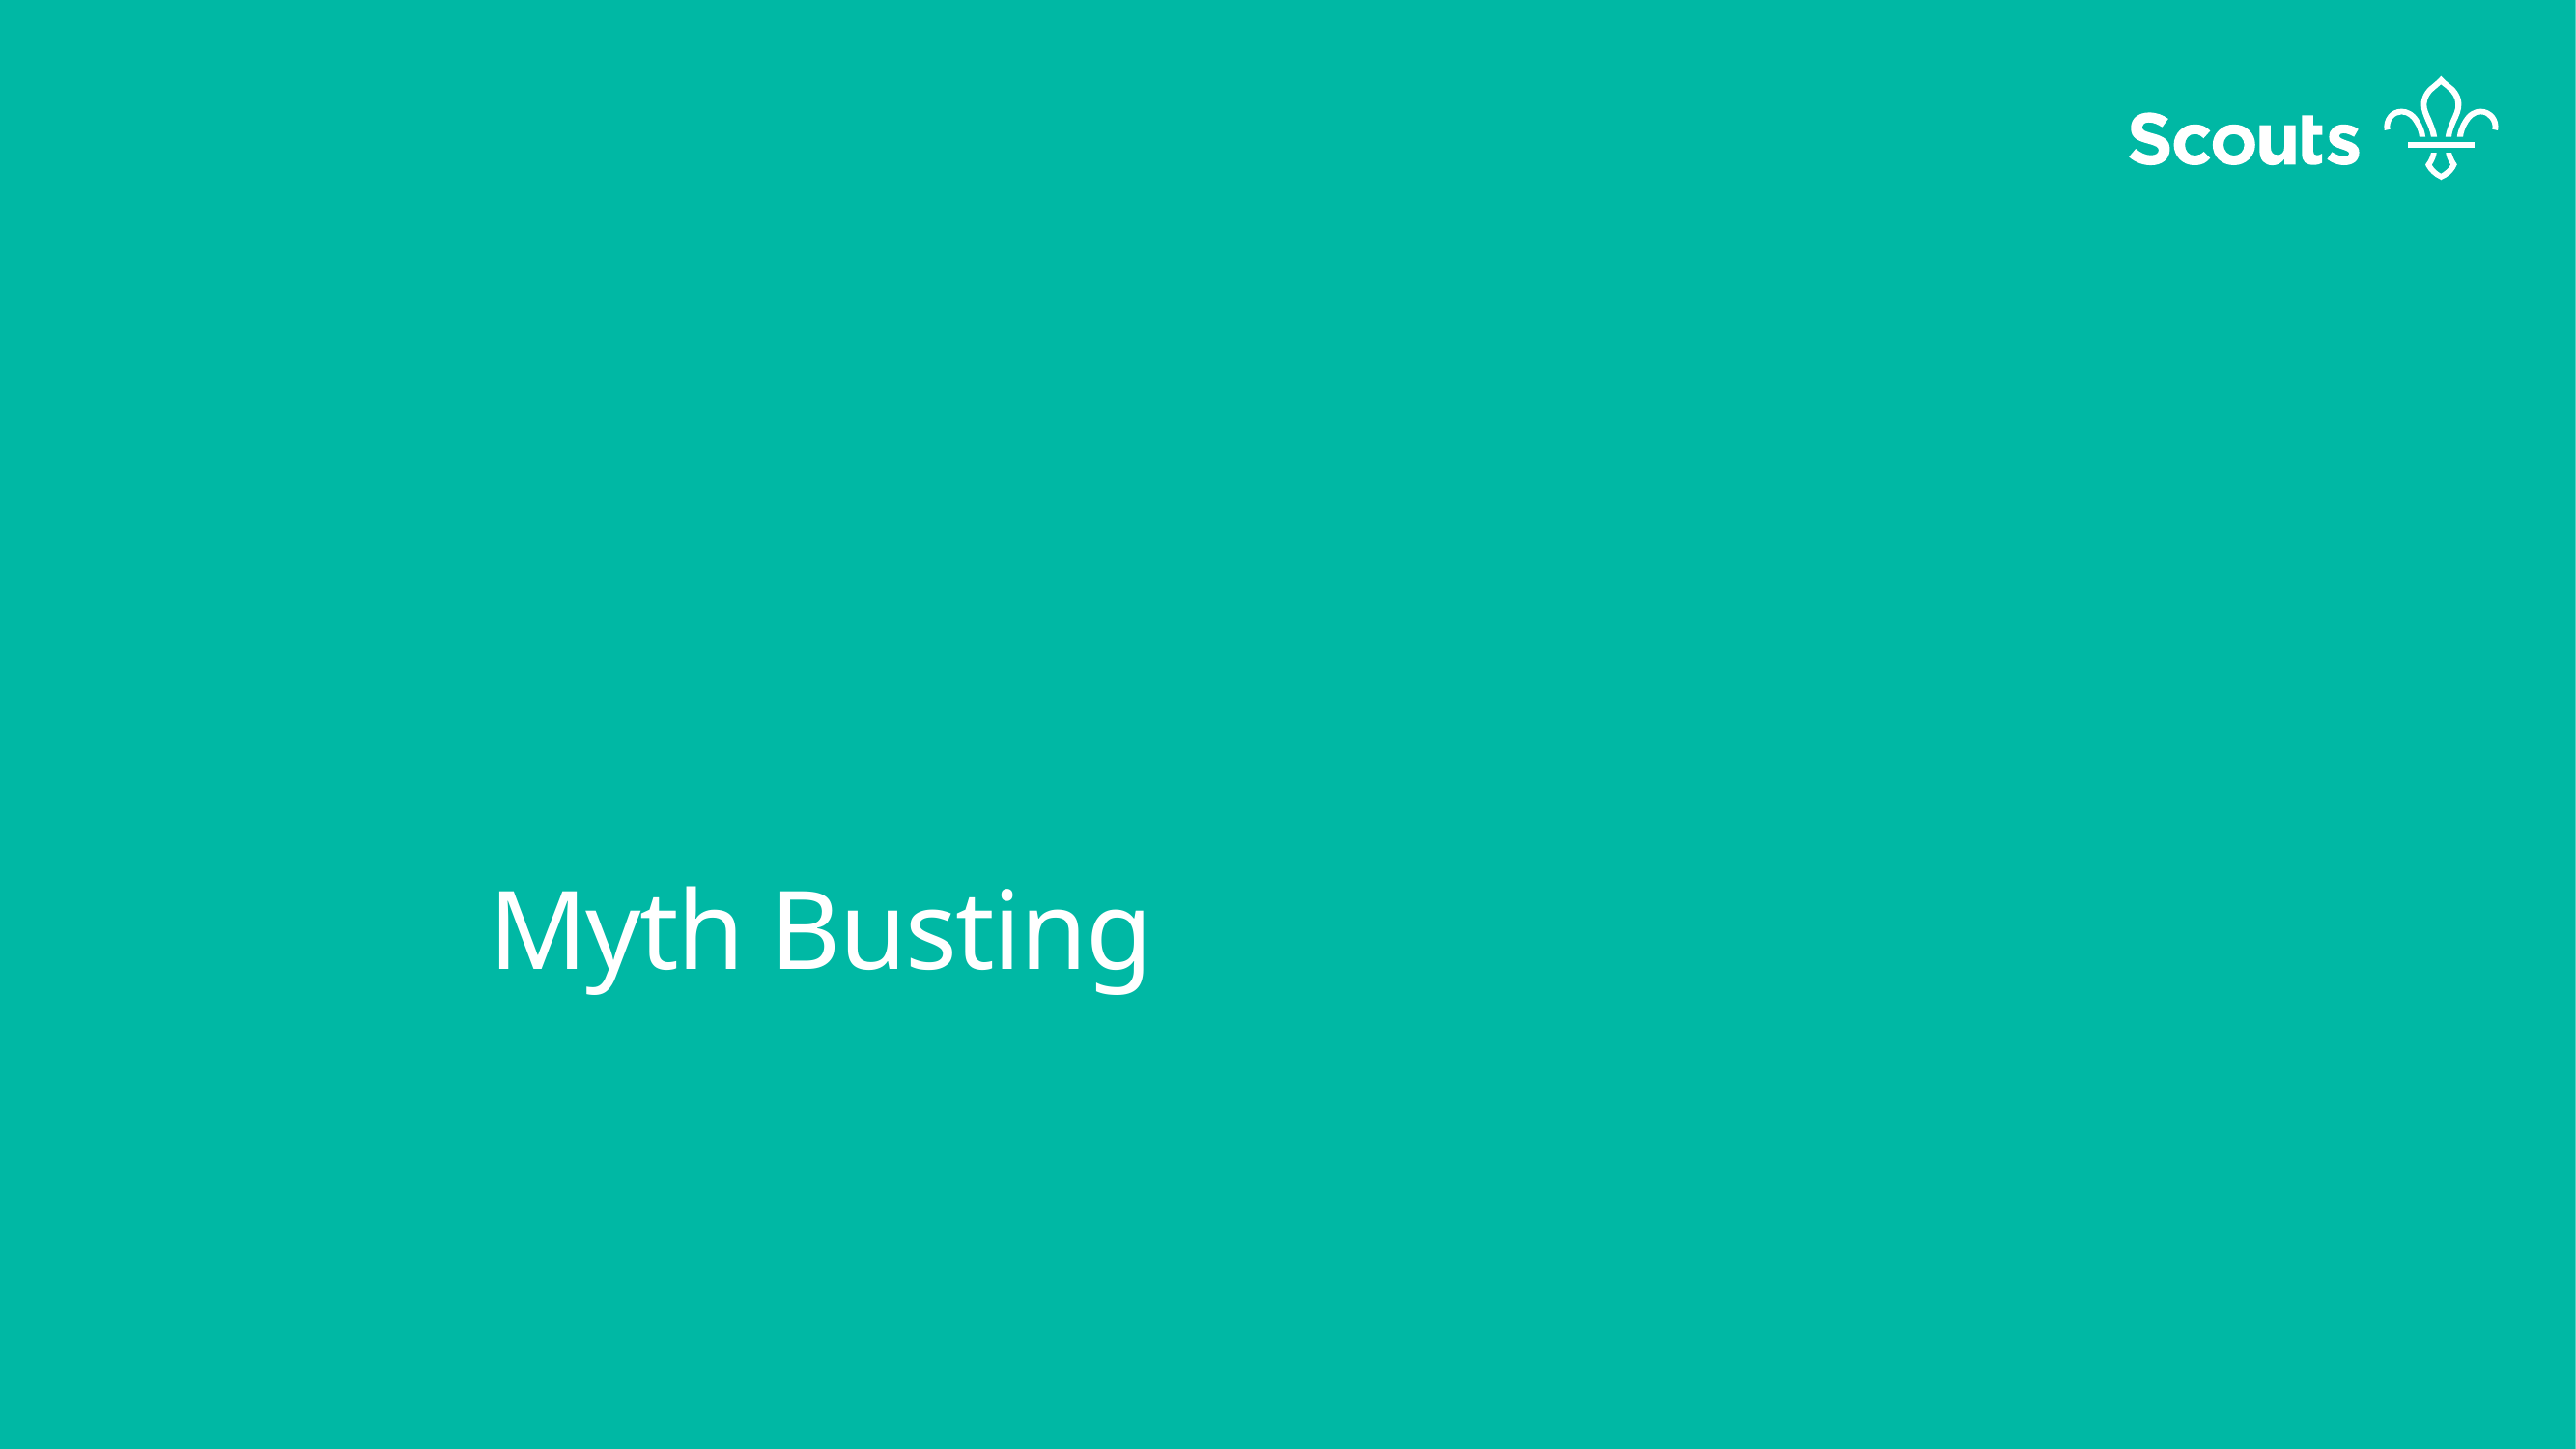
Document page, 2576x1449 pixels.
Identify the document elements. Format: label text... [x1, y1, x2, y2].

list Myth Busting [486, 860, 2500, 1077]
